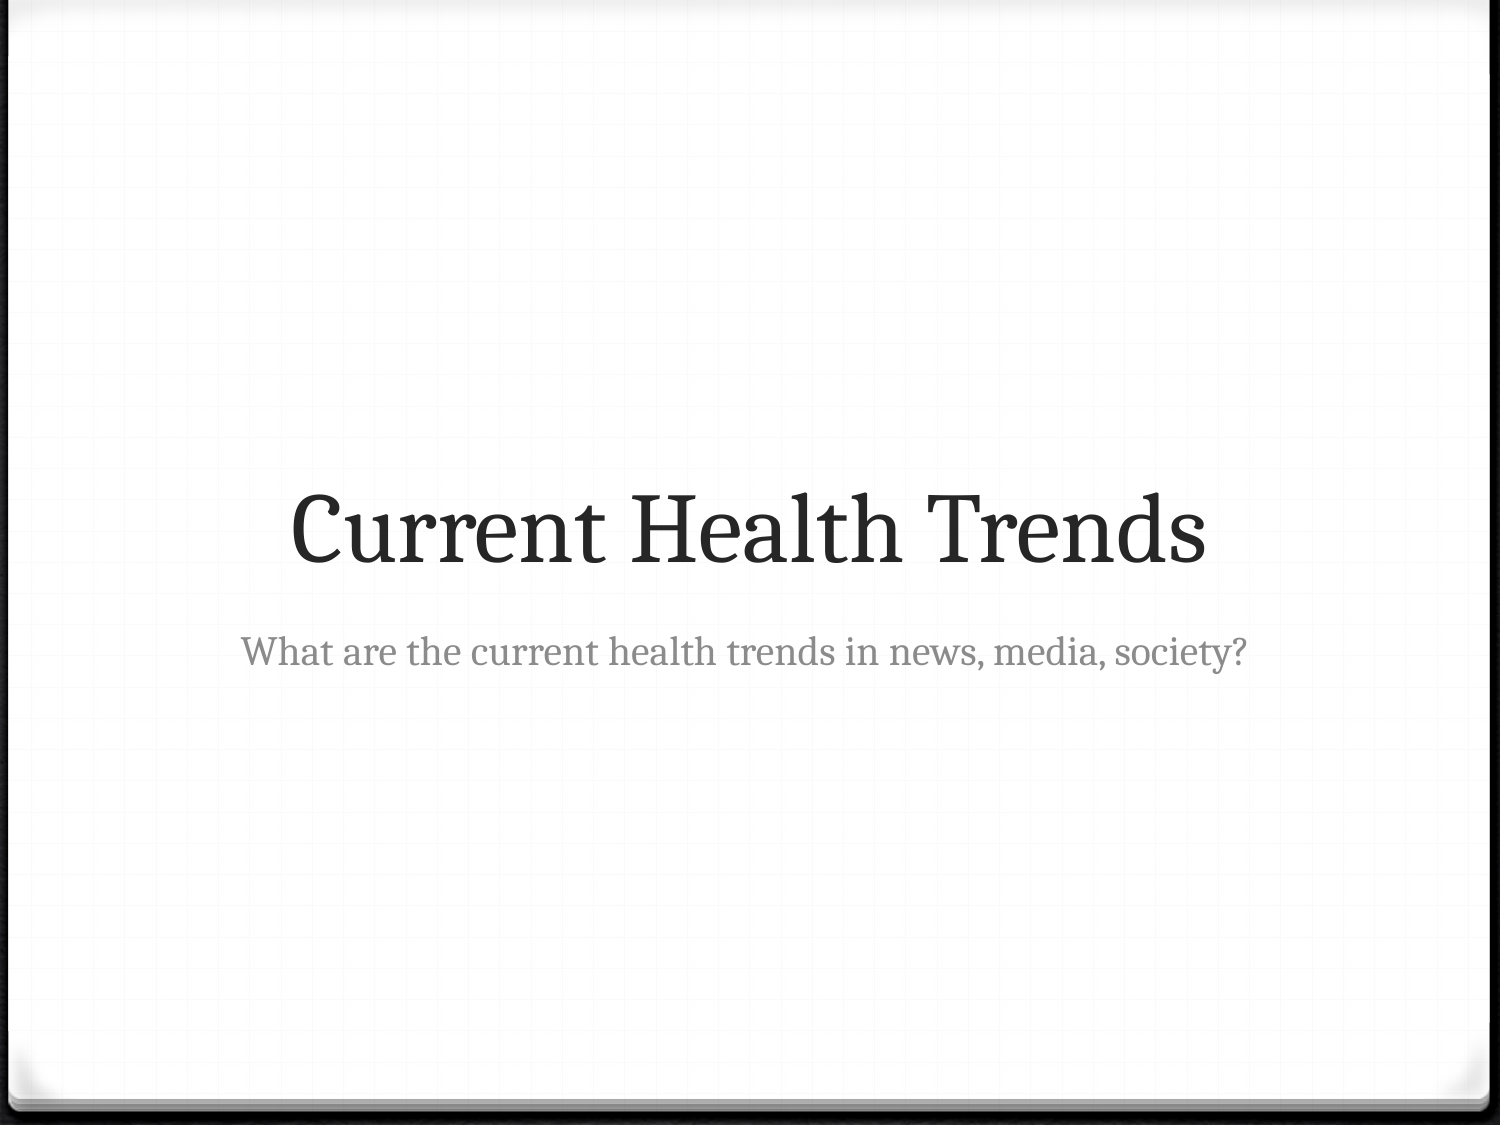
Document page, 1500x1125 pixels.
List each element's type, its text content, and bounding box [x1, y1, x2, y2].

list What are the current health trends in news, media, society? [137, 615, 1363, 862]
picture [0, 0, 1500, 1125]
title Current Health Trends [90, 245, 1410, 590]
